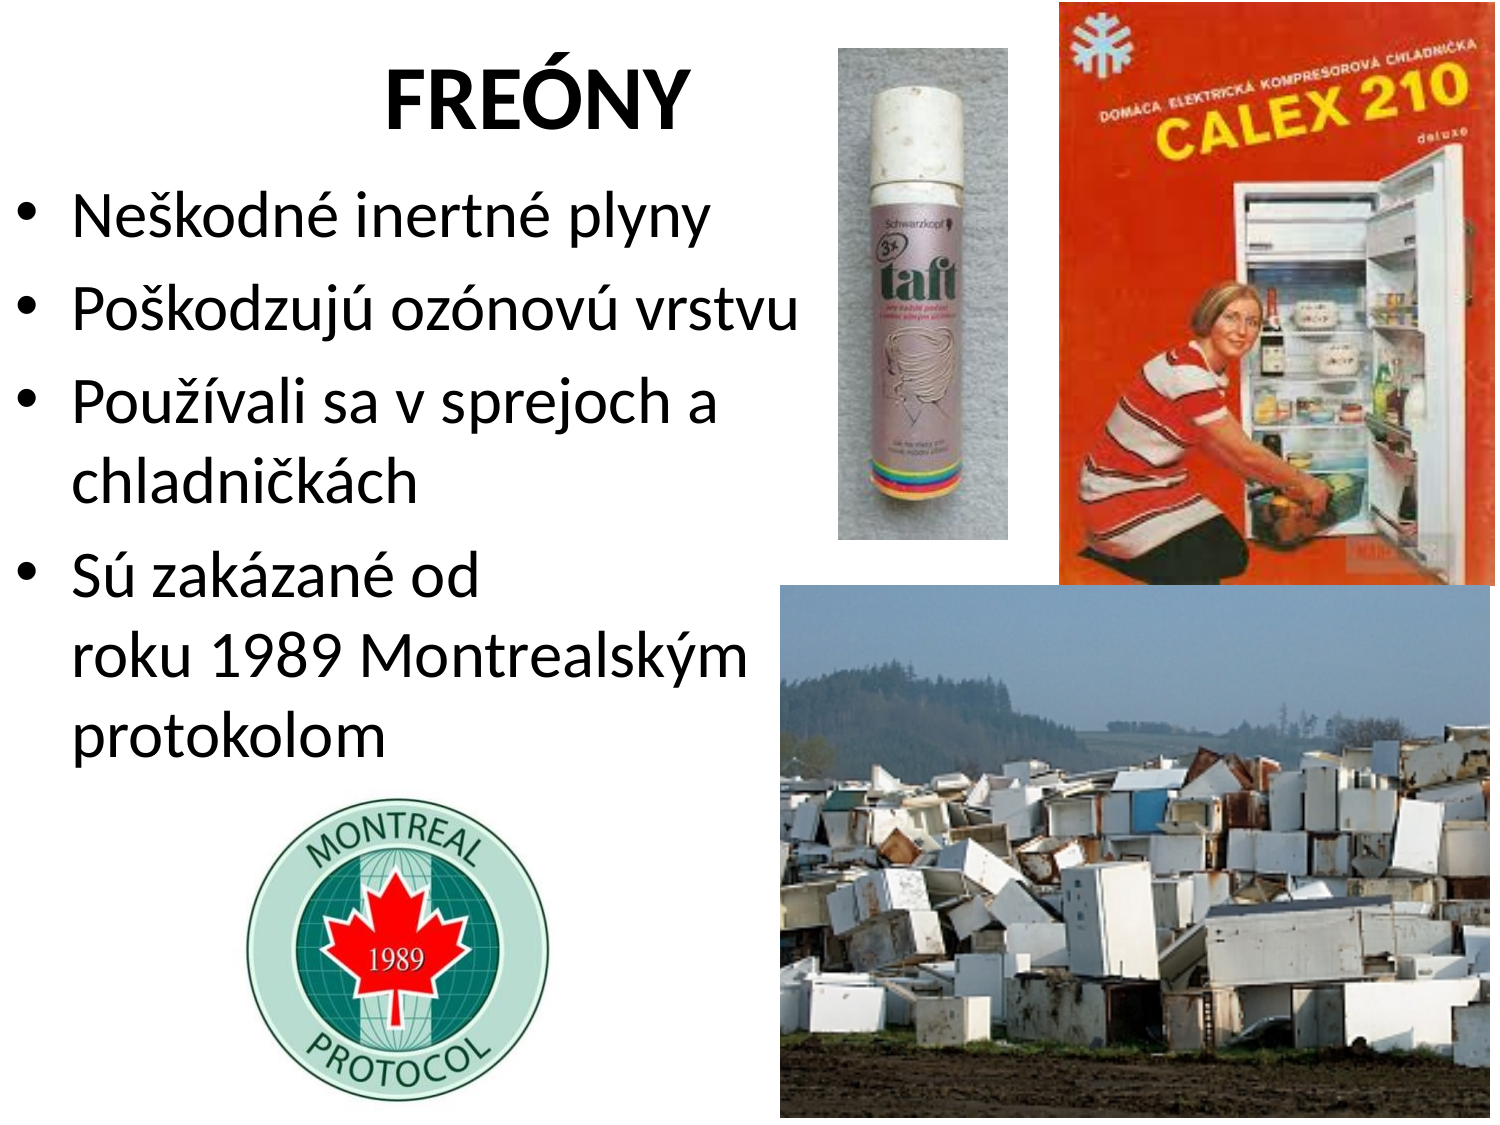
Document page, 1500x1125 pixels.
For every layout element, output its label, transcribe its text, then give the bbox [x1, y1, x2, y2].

title FREÓNY [0, 0, 1059, 187]
picture [780, 2, 1495, 1118]
picture [838, 48, 1008, 540]
picture [229, 789, 559, 1111]
list Neškodné inertné plyny Poškodzujú ozónovú vrstvu Používali sa v sprejoch a chladničkách Sú zakázané od roku 1989 Montrealským protokolom [0, 163, 959, 906]
